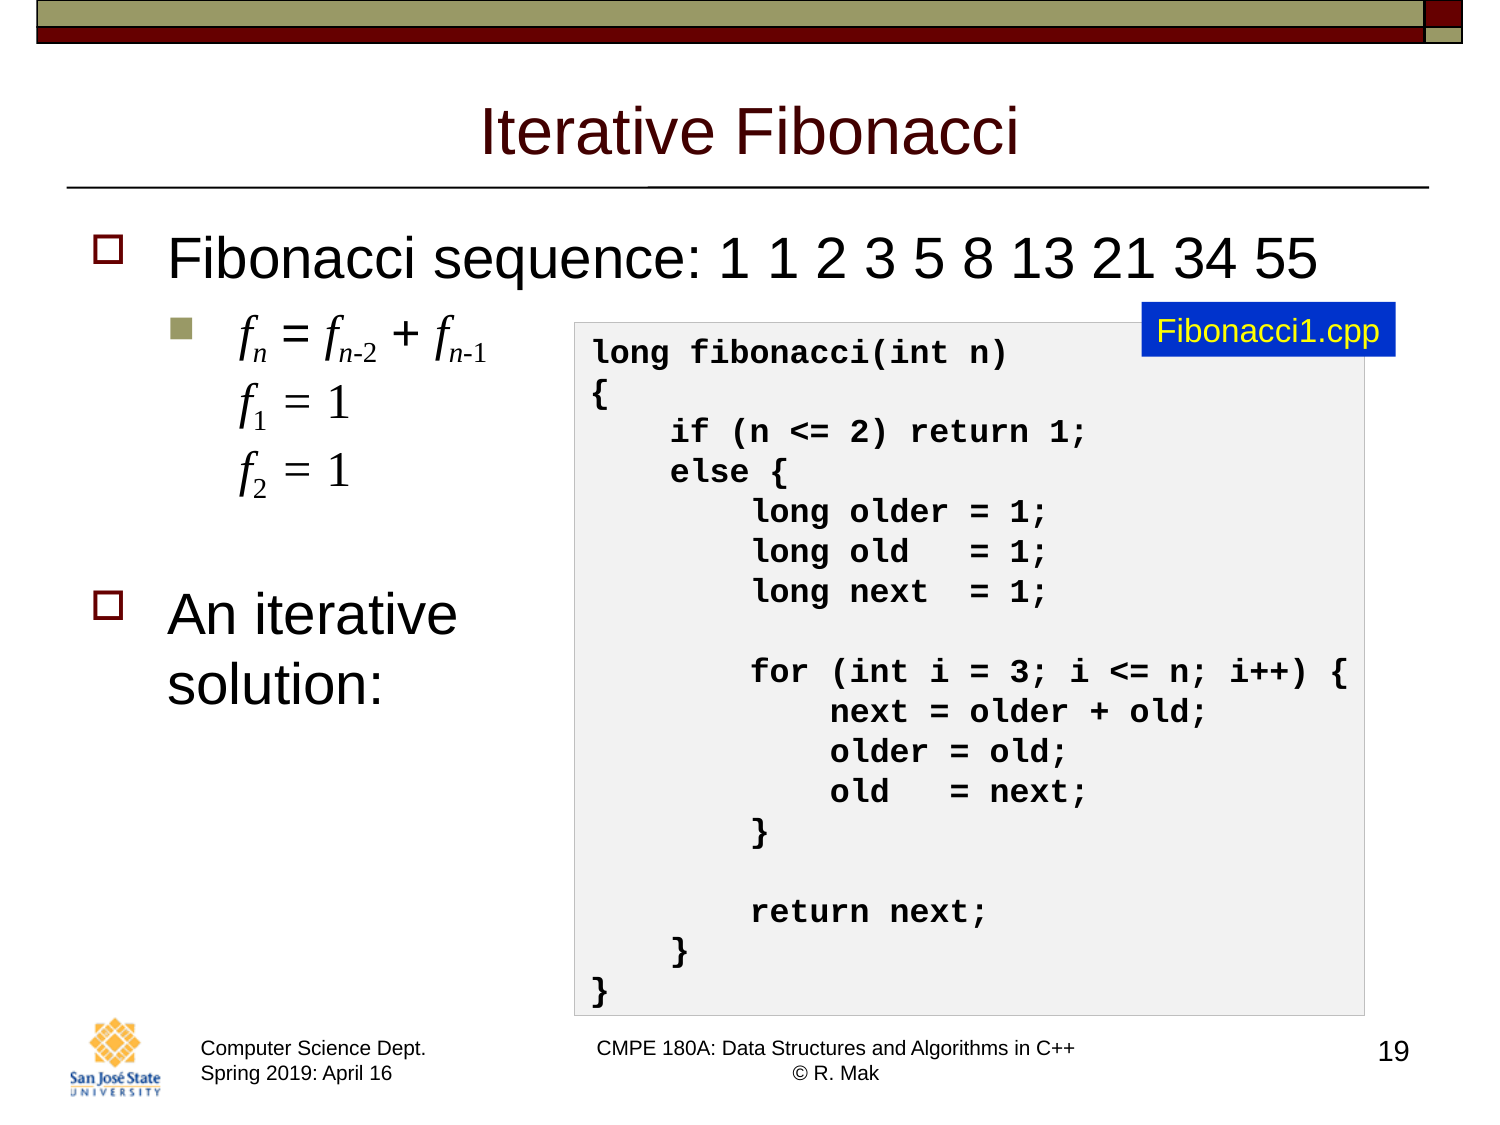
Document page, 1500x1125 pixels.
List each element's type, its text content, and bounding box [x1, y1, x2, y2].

slide_number 19 [1112, 1025, 1425, 1100]
text_box long fibonacci(int n) { if (n <= 2) return 1; else { long older = 1; long old = 1; long next = 1; for (int i = 3; i <= n; i++) { next = older + old; older = old; old = next; } return next; } } [574, 322, 1365, 1016]
list Fibonacci sequence: 1 1 2 3 5 8 13 21 34 55 fn = fn-2 + fn-1 f1 = 1 f2 = 1 An iterative solution: [75, 212, 1425, 503]
picture [60, 1012, 166, 1112]
text_box Fibonacci1.cpp [1141, 301, 1396, 357]
title Iterative Fibonacci [75, 67, 1425, 175]
